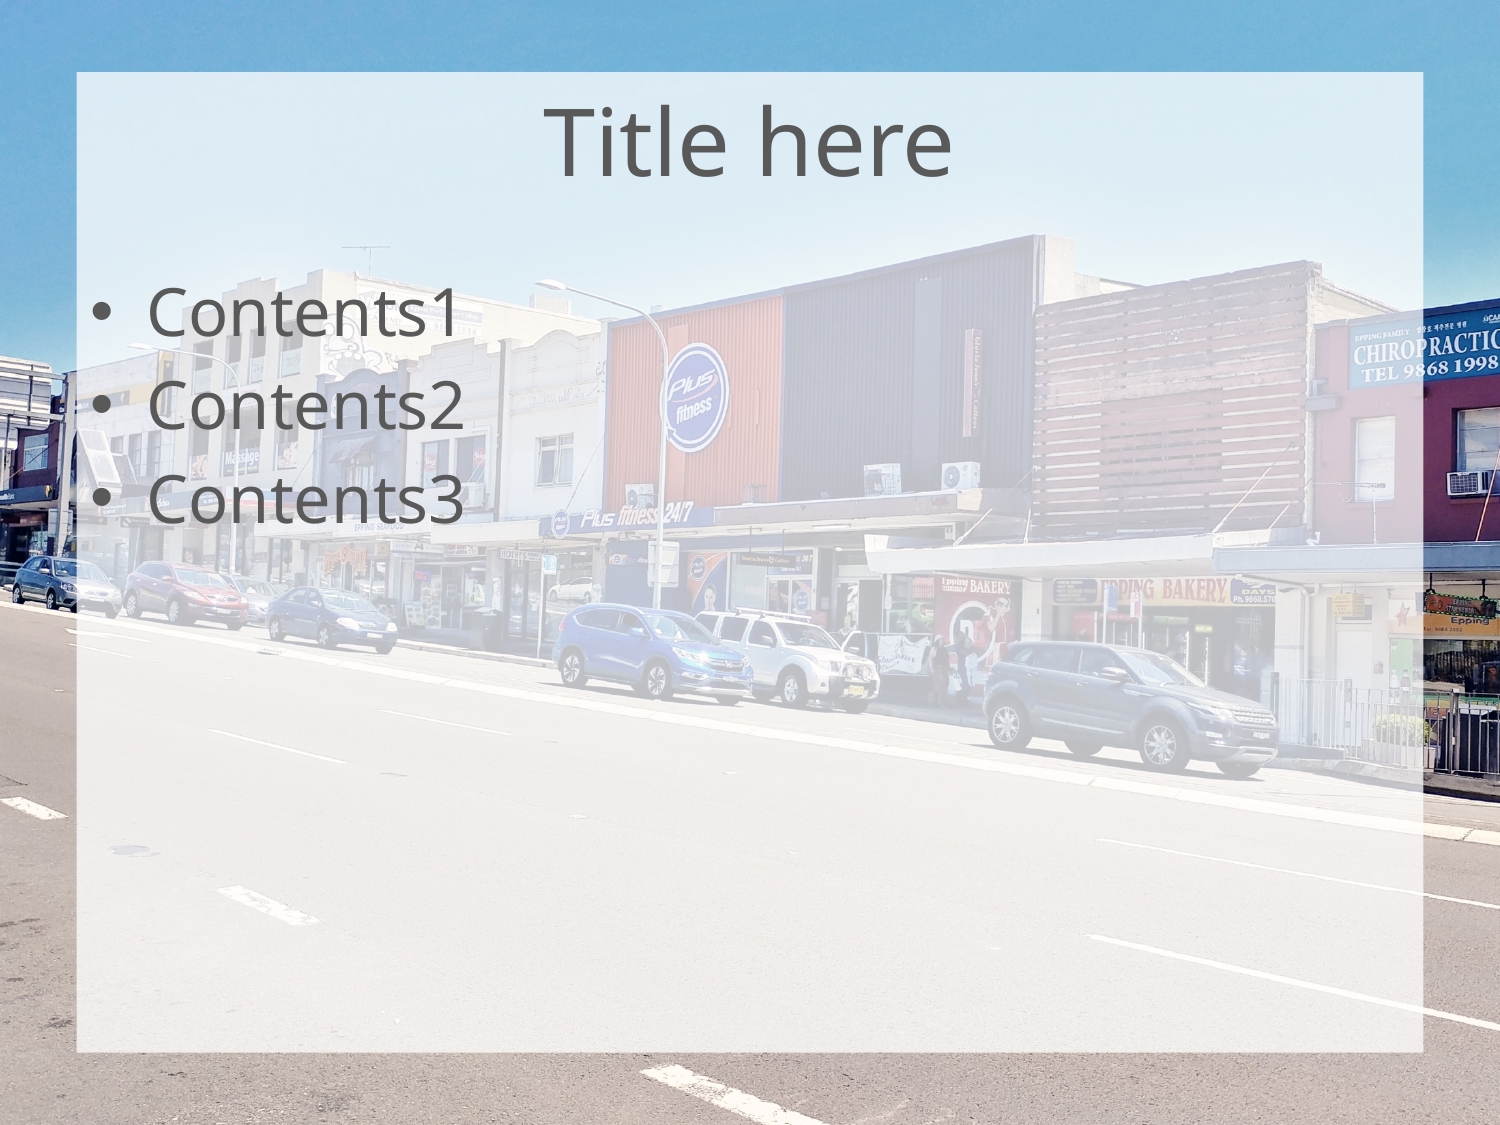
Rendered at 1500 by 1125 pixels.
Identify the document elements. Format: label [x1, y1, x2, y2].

text_box [0, 0, 1500, 1125]
